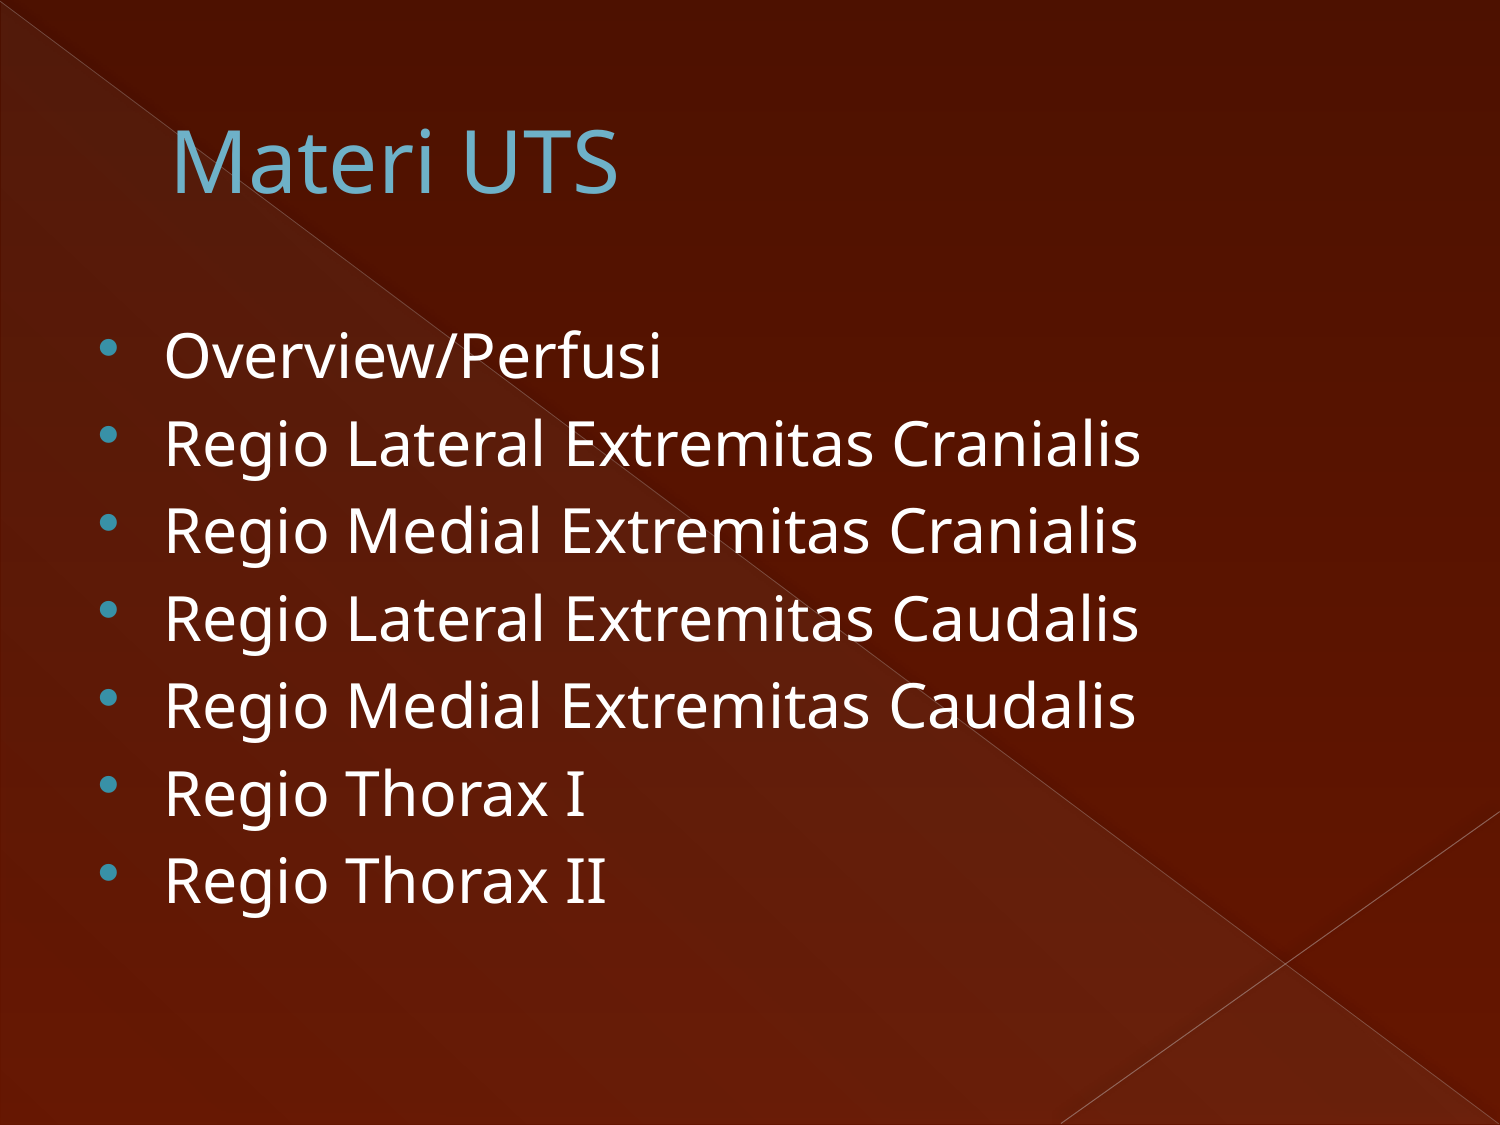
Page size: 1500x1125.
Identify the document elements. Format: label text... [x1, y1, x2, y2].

title Materi UTS [75, 43, 1425, 274]
list Overview/Perfusi Regio Lateral Extremitas Cranialis Regio Medial Extremitas Cranialis Regio Lateral Extremitas Caudalis Regio Medial Extremitas Caudalis Regio Thorax I Regio Thorax II [75, 308, 1425, 1059]
